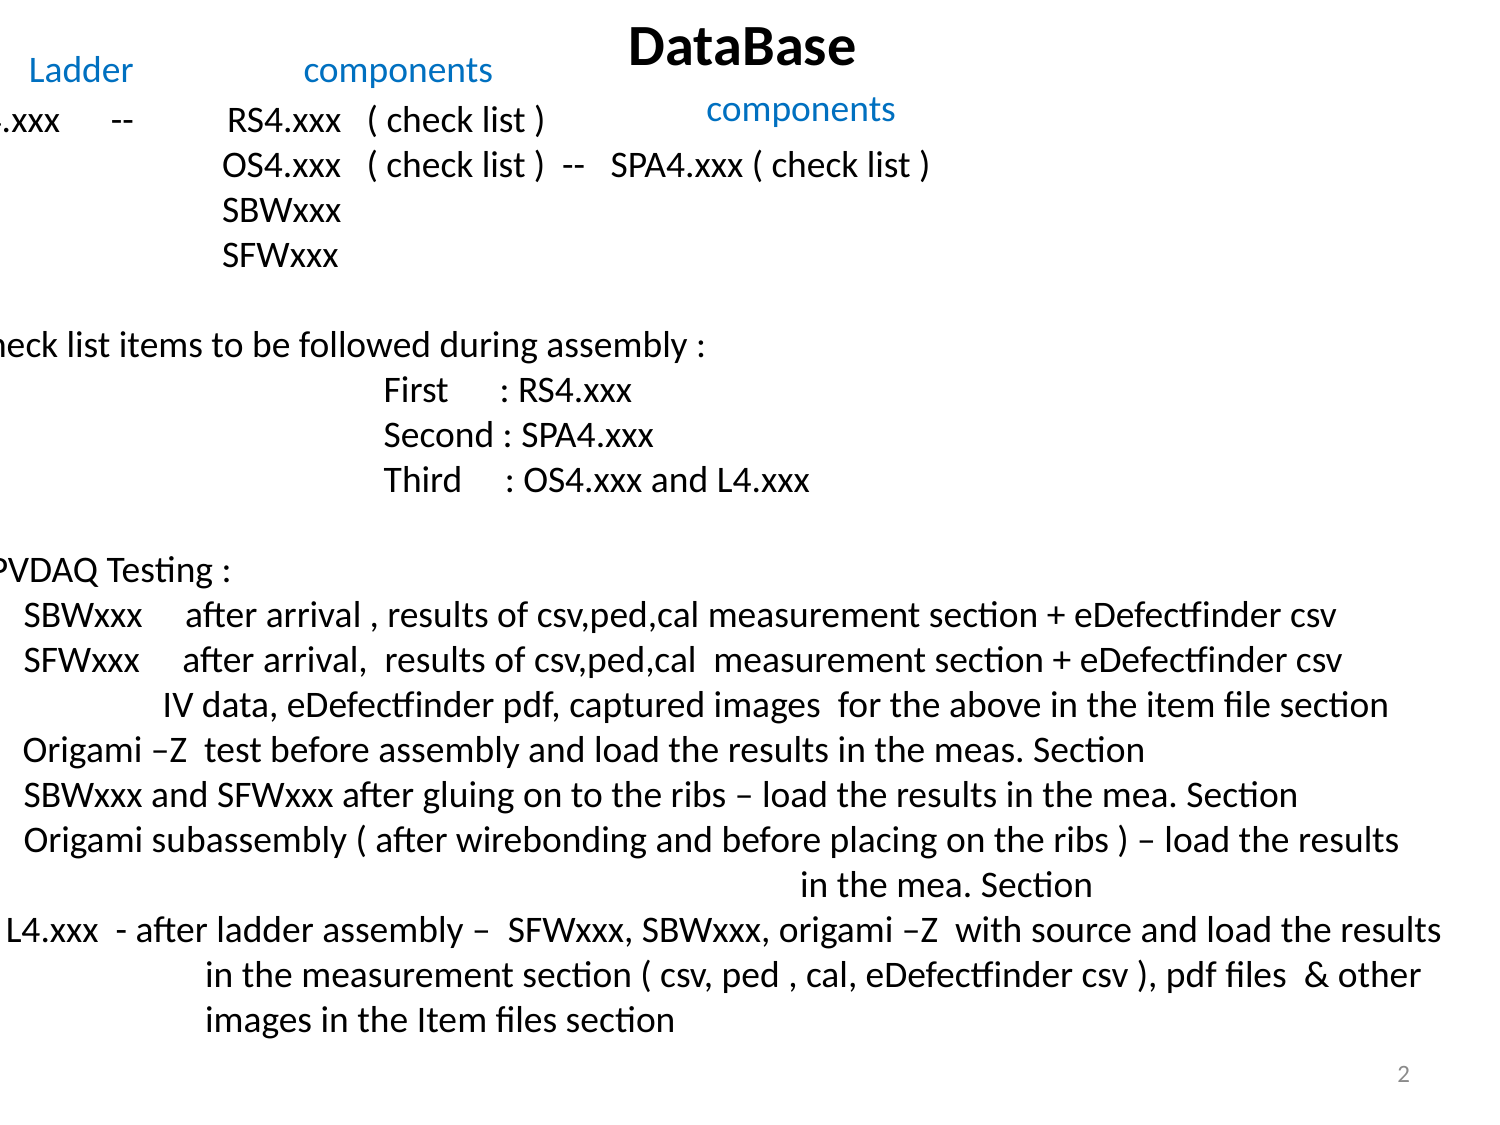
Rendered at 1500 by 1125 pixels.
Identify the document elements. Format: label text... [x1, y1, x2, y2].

text_box components [691, 76, 912, 137]
text_box L4.xxx -- RS4.xxx ( check list ) OS4.xxx ( check list ) -- SPA4.xxx ( check list ) SBWxxx SFWxxx Check list items to be followed during assembly : First : RS4.xxx Second : SPA4.xxx Third : OS4.xxx and L4.xxx APVDAQ Testing : SBWxxx after arrival , results of csv,ped,cal measurement section + eDefectfinder csv SFWxxx after arrival, results of csv,ped,cal measurement section + eDefectfinder csv IV data, eDefectfinder pdf, captured images for the above in the item file section 3) Origami –Z test before assembly and load the results in the meas. Section SBWxxx and SFWxxx after gluing on to the ribs – load the results in the mea. Section Origami subassembly ( after wirebonding and before placing on the ribs ) – load the results in the mea. Section 6) L4.xxx - after ladder assembly – SFWxxx, SBWxxx, origami –Z with source and load the results in the measurement section ( csv, ped , cal, eDefectfinder csv ), pdf files & other images in the Item files section [0, 87, 1500, 1125]
text_box Ladder [5, 37, 149, 98]
text_box DataBase [614, 0, 872, 85]
text_box components [288, 37, 509, 98]
